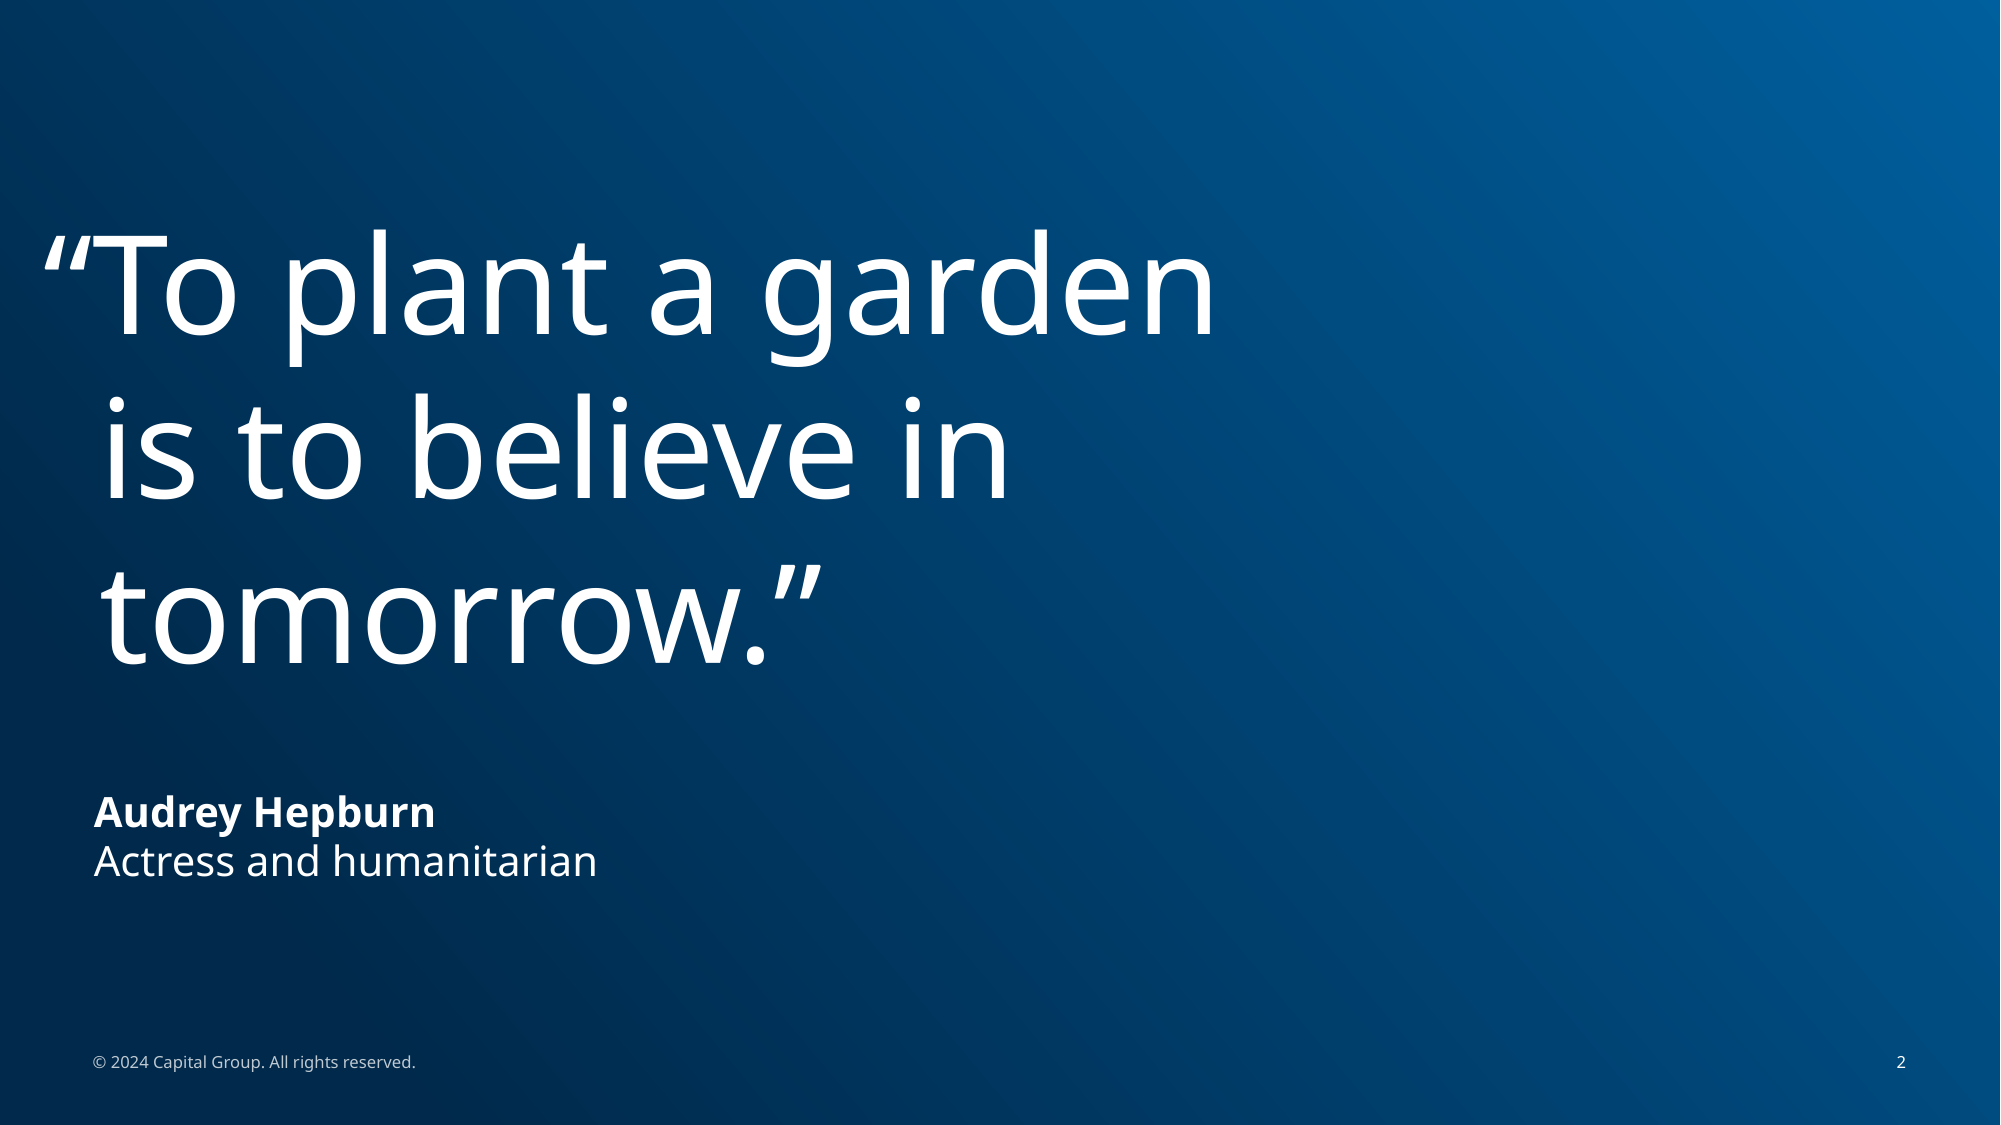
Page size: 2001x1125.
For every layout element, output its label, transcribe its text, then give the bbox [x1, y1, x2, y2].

slide_number 2 [1788, 1049, 1907, 1072]
list Actress and humanitarian [93, 833, 982, 886]
title “To plant a garden is to believe in tomorrow.” [43, 196, 1341, 751]
list Audrey Hepburn [93, 785, 982, 833]
